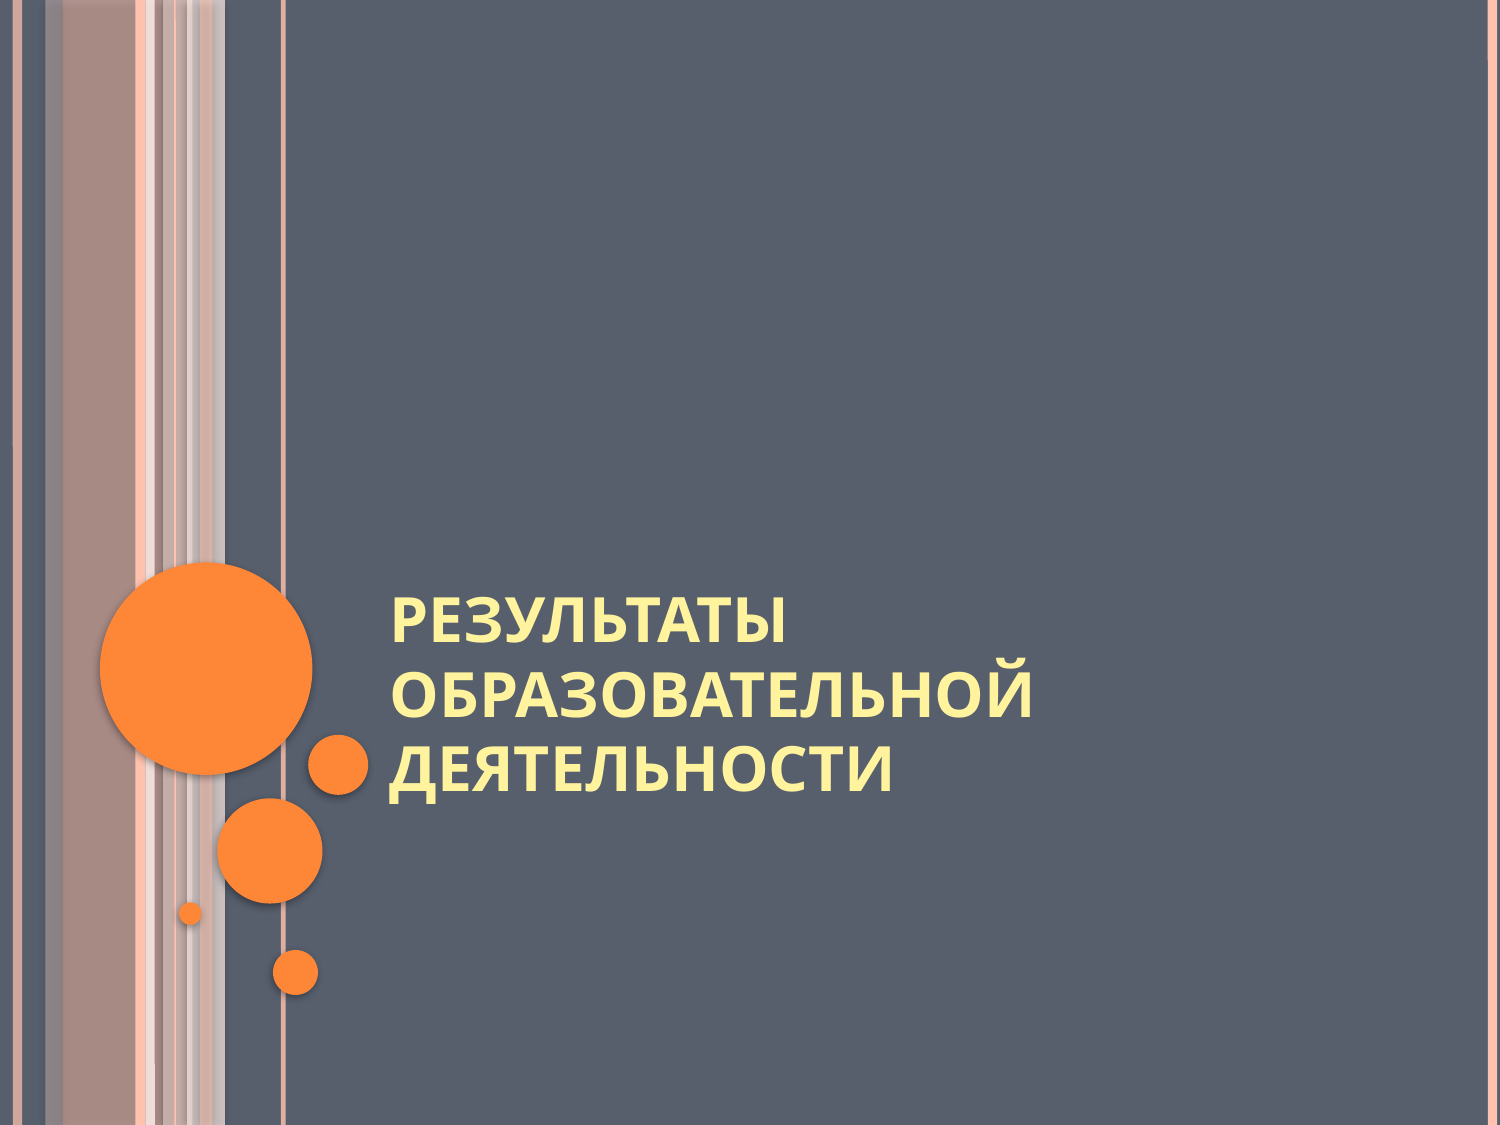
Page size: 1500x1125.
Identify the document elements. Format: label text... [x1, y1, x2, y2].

title РЕЗУЛЬТАТЫ ОБРАЗОВАТЕЛЬНОЙ ДЕЯТЕЛЬНОСТИ [375, 474, 1388, 812]
